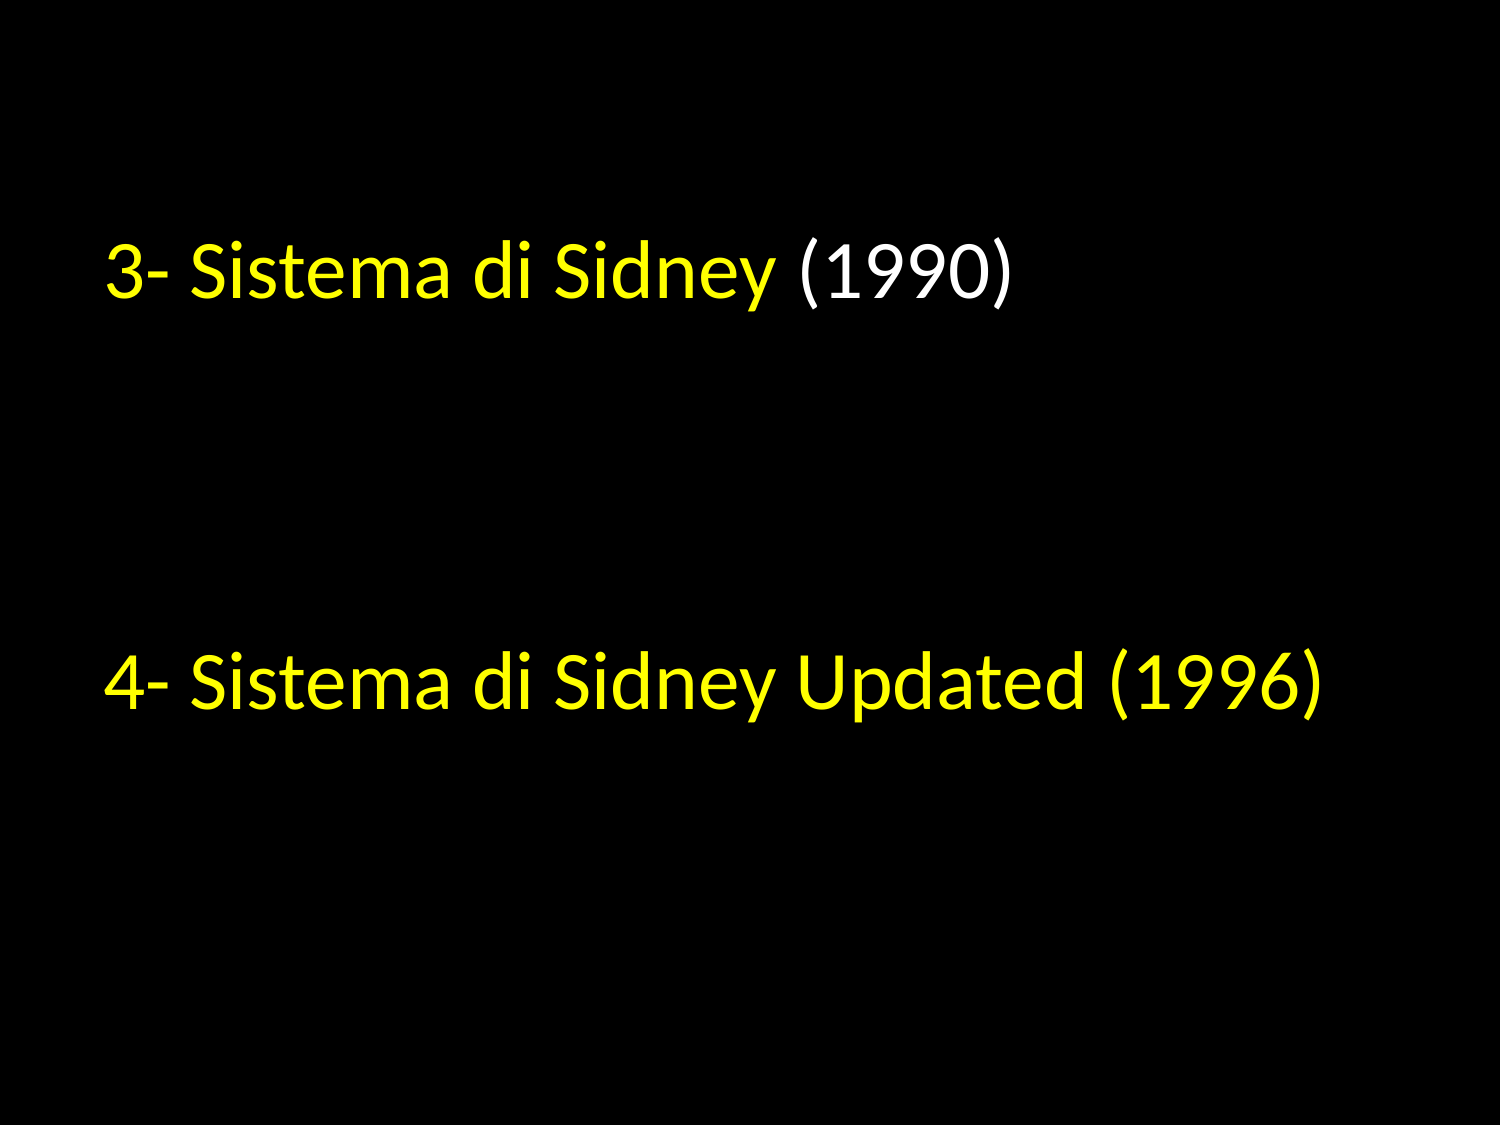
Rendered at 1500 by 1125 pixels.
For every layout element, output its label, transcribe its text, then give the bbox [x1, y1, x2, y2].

text_box 3- Sistema di Sidney (1990) 4- Sistema di Sidney Updated (1996) [88, 208, 1412, 862]
